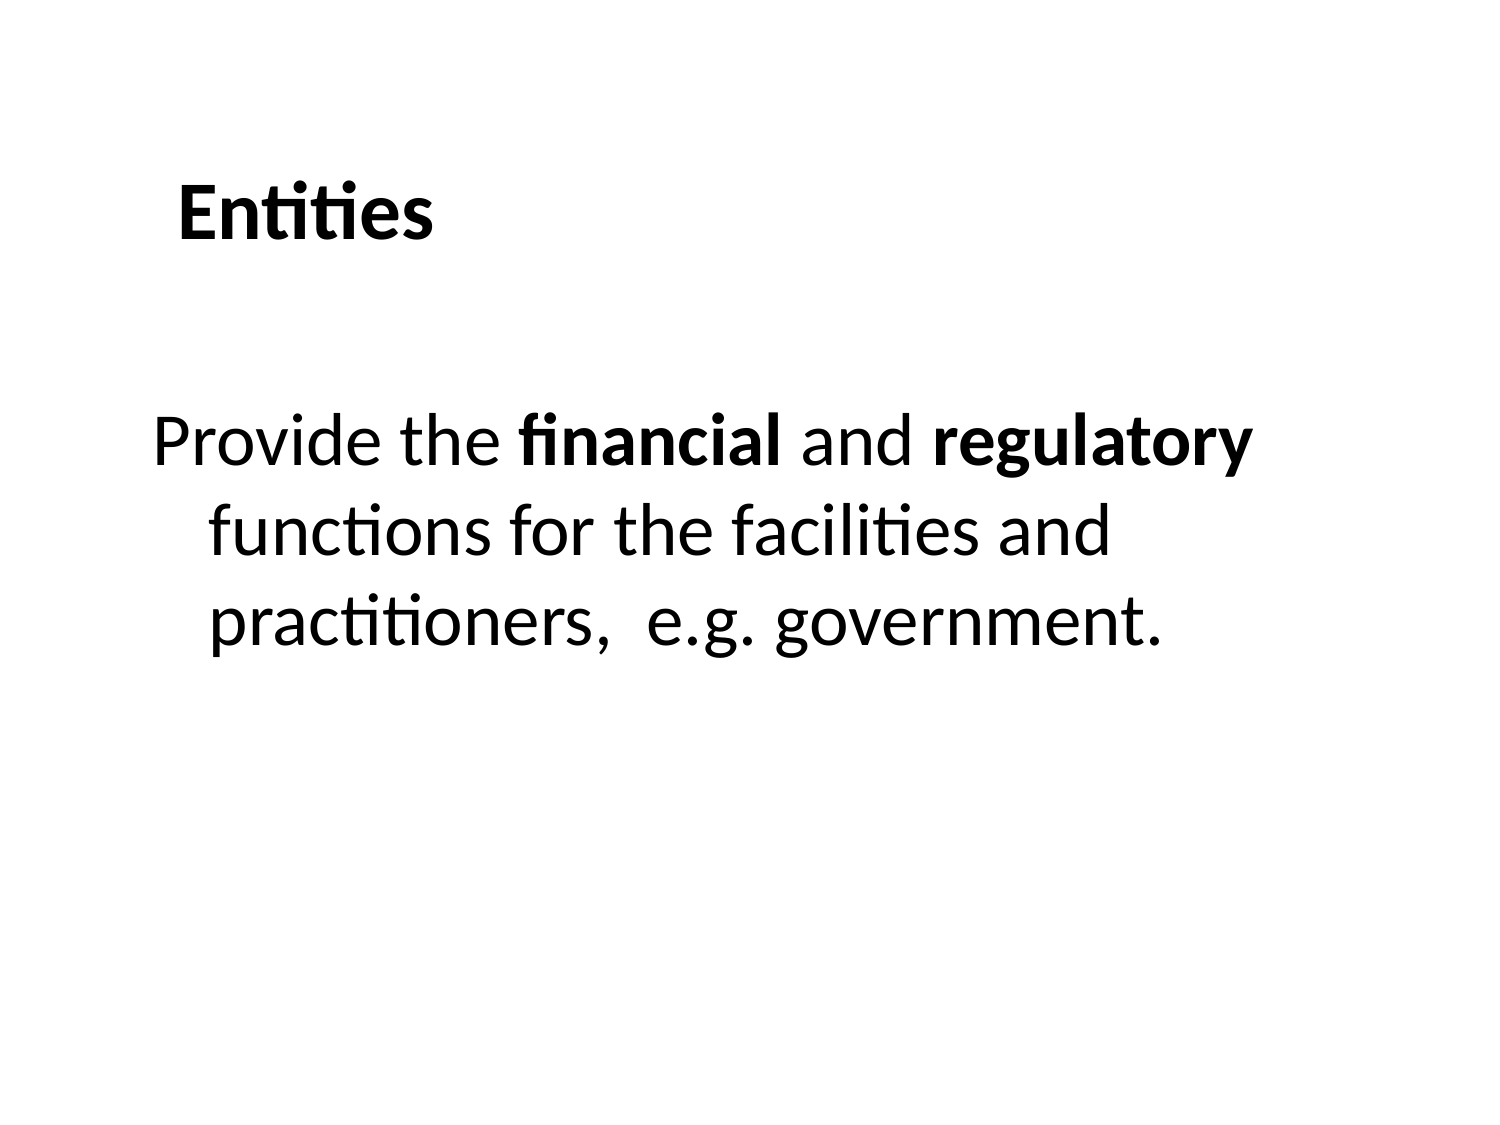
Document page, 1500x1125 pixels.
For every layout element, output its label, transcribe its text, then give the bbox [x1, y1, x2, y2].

title Entities [162, 112, 1450, 300]
list Provide the financial and regulatory functions for the facilities and practitioners, e.g. government. [137, 383, 1425, 1125]
